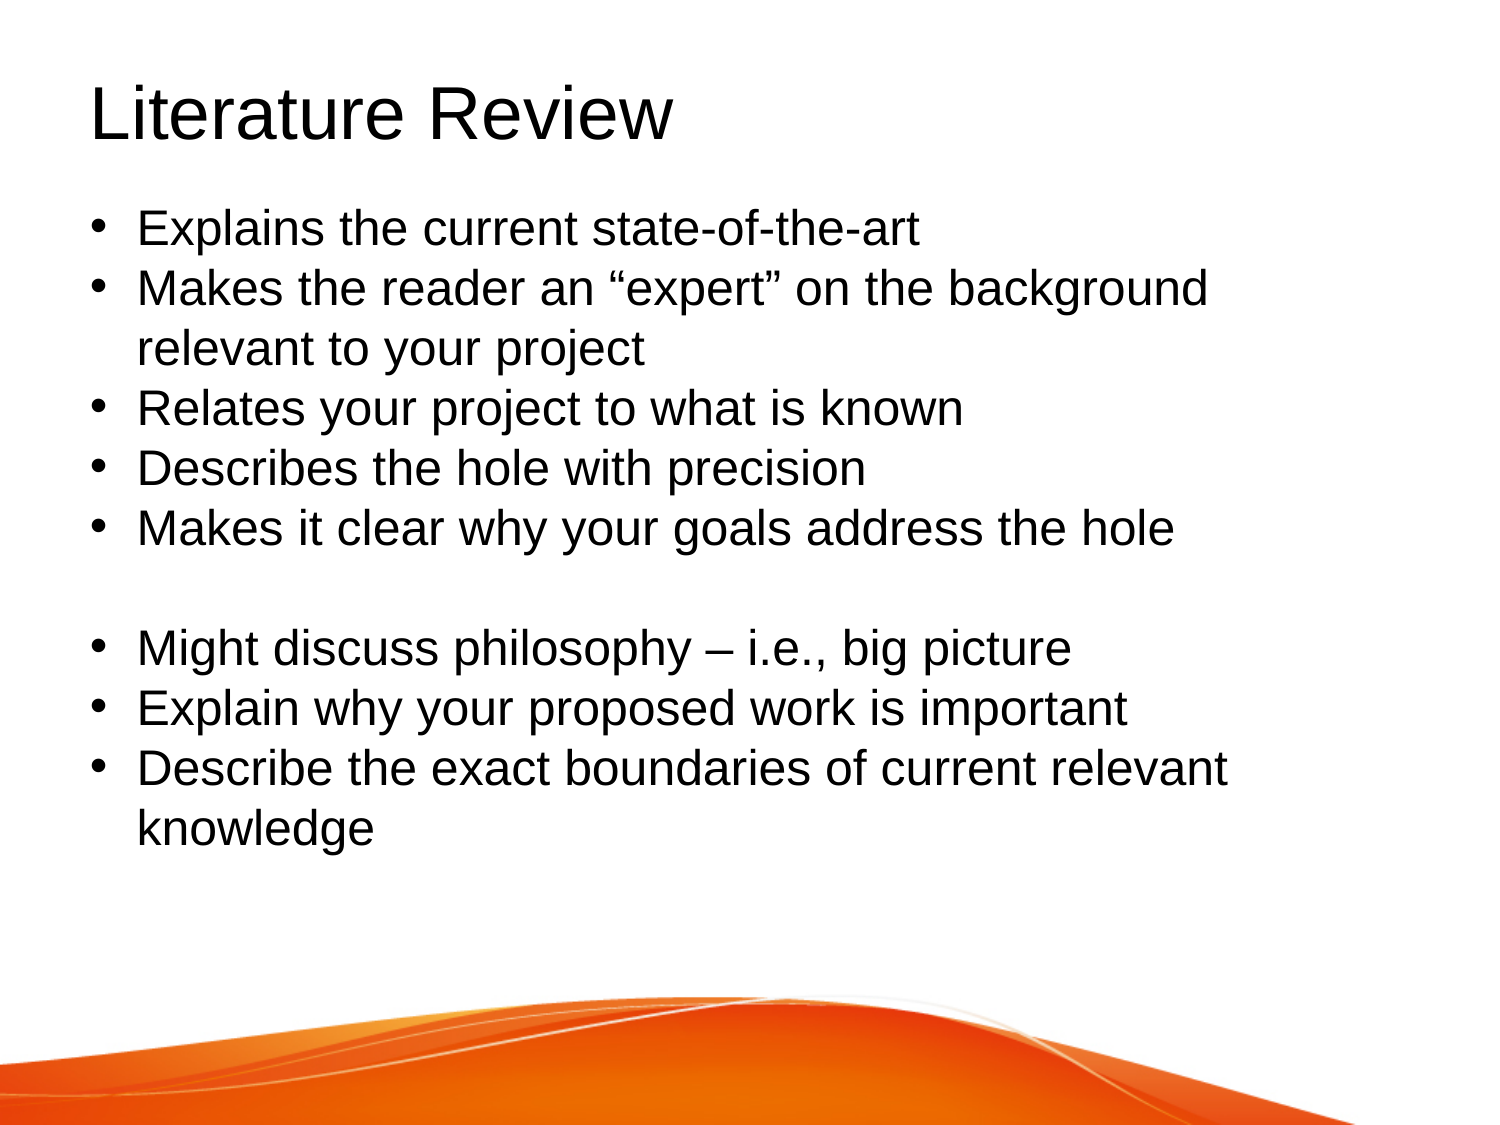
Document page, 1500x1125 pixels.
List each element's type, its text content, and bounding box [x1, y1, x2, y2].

picture [0, 0, 1500, 1125]
text_box Explains the current state-of-the-art Makes the reader an “expert” on the background relevant to your project Relates your project to what is known Describes the hole with precision Makes it clear why your goals address the hole Might discuss philosophy – i.e., big picture Explain why your proposed work is important Describe the exact boundaries of current relevant knowledge [75, 187, 1389, 863]
title Literature Review [74, 30, 1426, 188]
